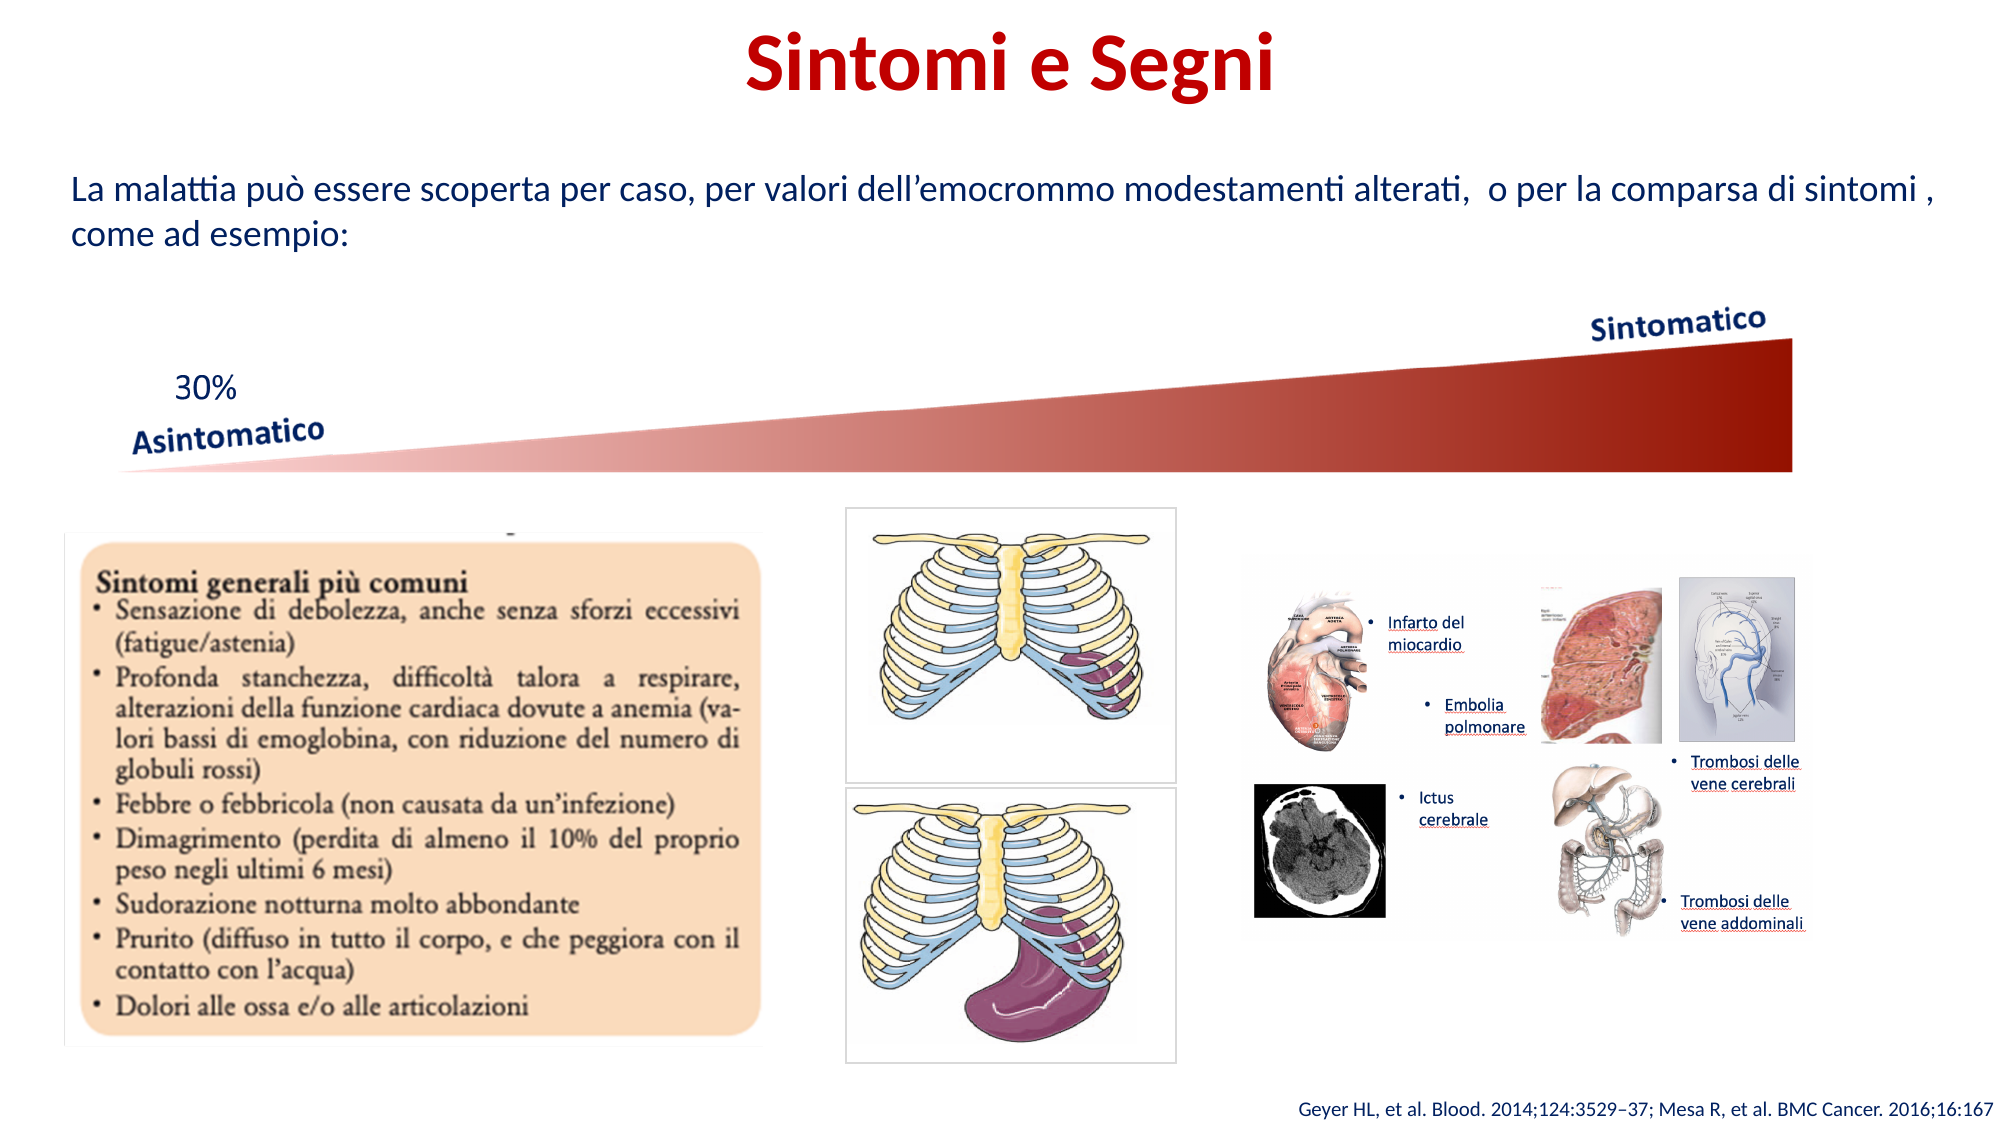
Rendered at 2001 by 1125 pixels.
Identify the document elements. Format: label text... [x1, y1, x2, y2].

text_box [846, 508, 1176, 1063]
text_box La malattia può essere scoperta per caso, per valori dell’emocrommo modestamenti alterati, o per la comparsa di sintomi , come ad esempio: [56, 156, 2000, 262]
text_box Geyer HL, et al. Blood. 2014;124:3529–37; Mesa R, et al. BMC Cancer. 2016;16:167 [1283, 1087, 2000, 1125]
text_box Sintomi e Segni [730, 0, 1291, 115]
picture [106, 280, 1894, 491]
picture [1241, 554, 1813, 941]
picture [56, 526, 763, 1053]
